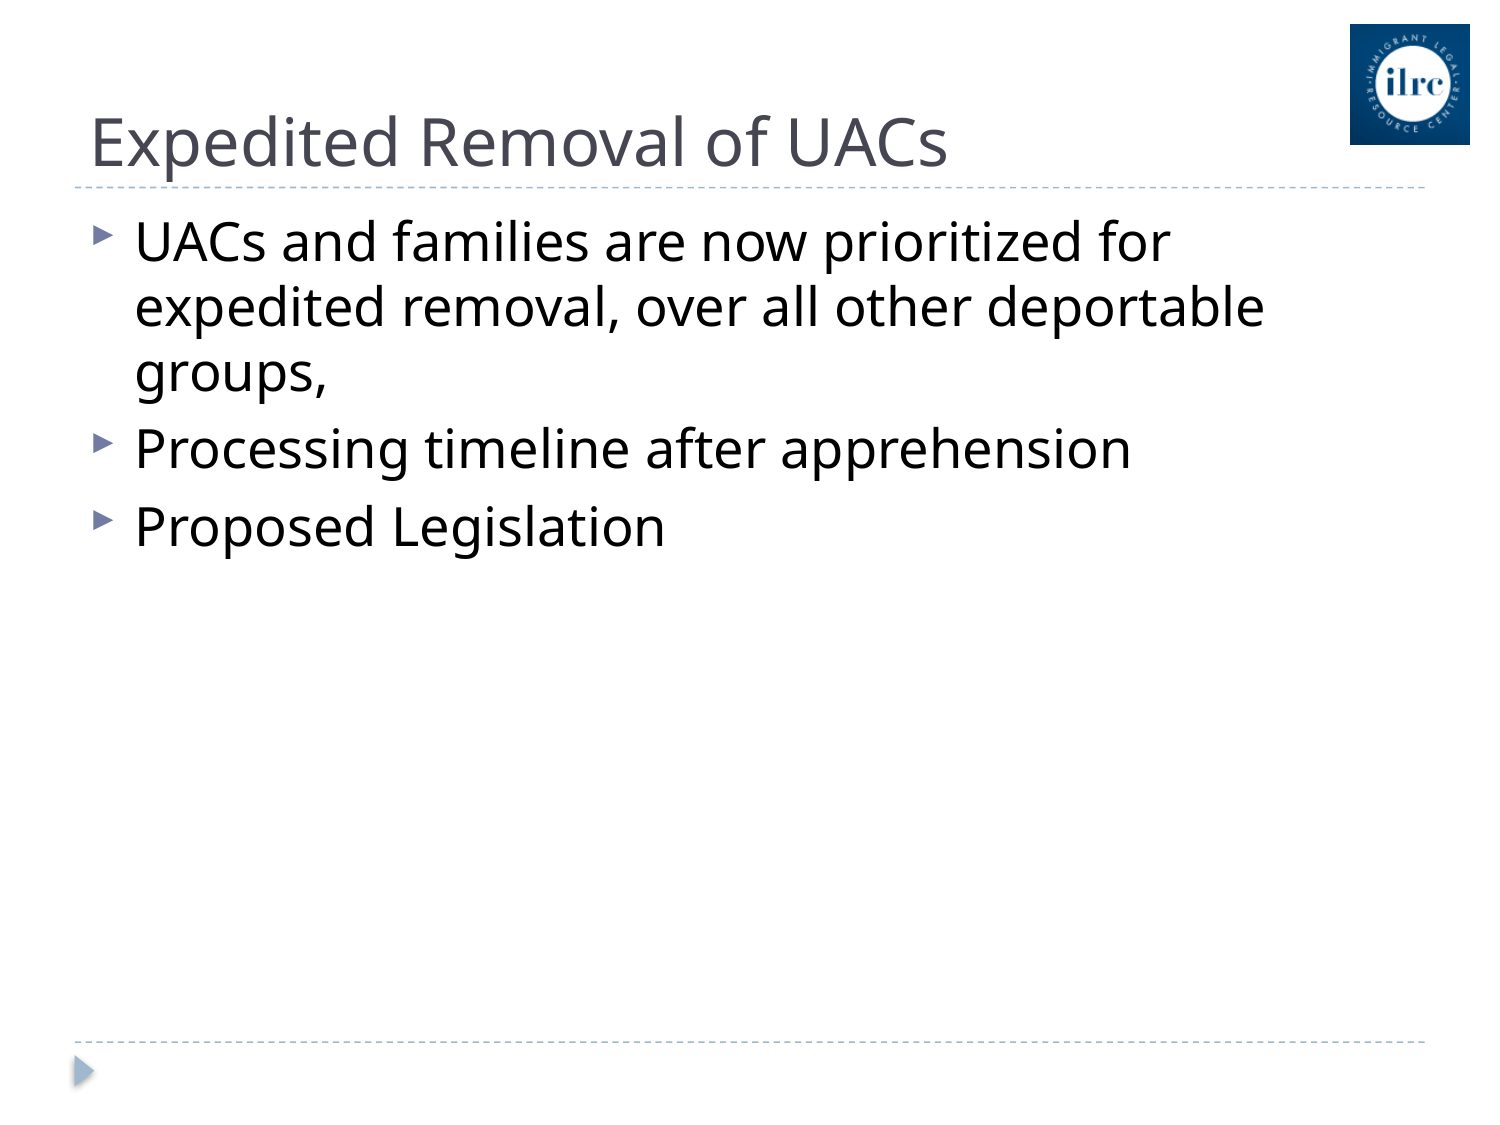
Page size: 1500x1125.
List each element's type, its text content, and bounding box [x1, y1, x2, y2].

title Expedited Removal of UACs [75, 24, 1425, 188]
list UACs and families are now prioritized for expedited removal, over all other deportable groups, Processing timeline after apprehension Proposed Legislation [75, 200, 1425, 1010]
picture [1425, 24, 1470, 145]
